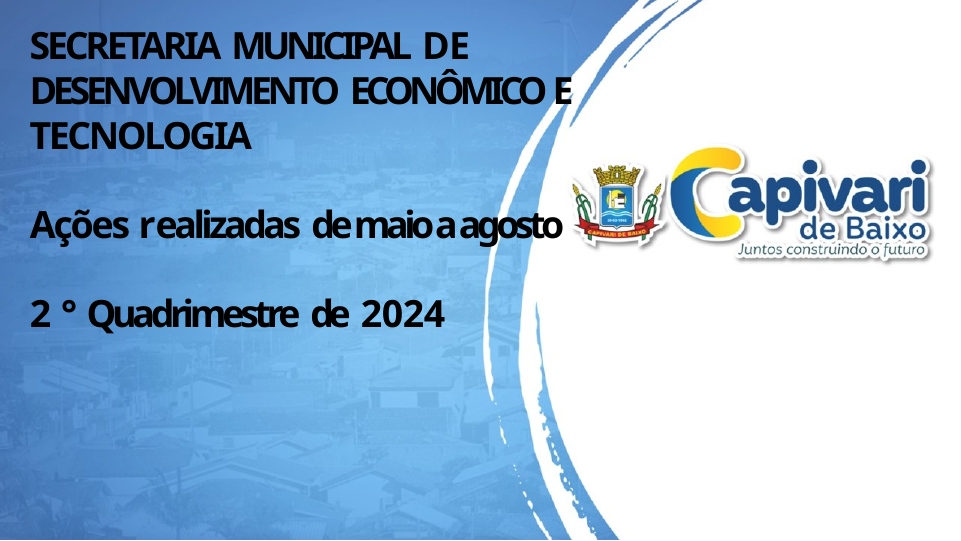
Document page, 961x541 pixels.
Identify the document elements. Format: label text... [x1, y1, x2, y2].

picture [0, 0, 937, 540]
text_box SECRETARIA MUNICIPAL DE DESENVOLVIMENTO ECONÔMICO E TECNOLOGIA Ações realizadas de maio a agosto 2 ° Quadrimestre de 2024 [27, 20, 718, 335]
